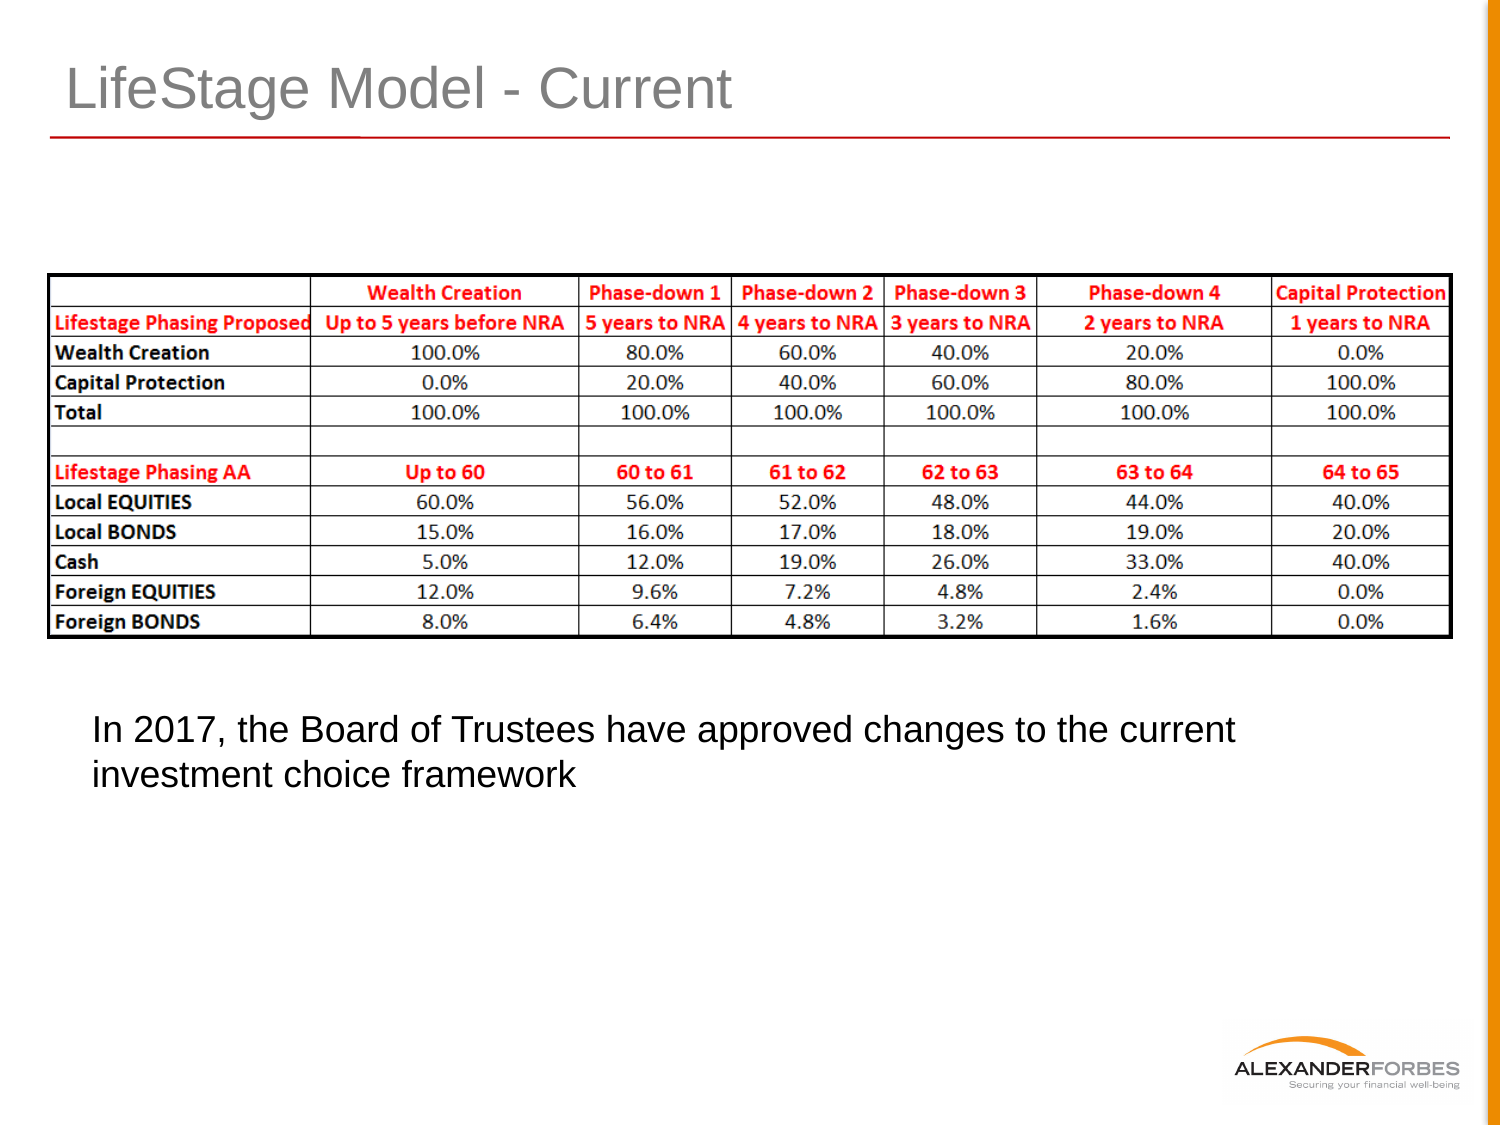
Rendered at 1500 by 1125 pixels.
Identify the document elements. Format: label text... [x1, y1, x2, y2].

title LifeStage Model - Current [49, 44, 1451, 126]
picture [1222, 1019, 1474, 1105]
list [49, 276, 1451, 636]
text_box In 2017, the Board of Trustees have approved changes to the current investment choice framework [77, 697, 1309, 803]
